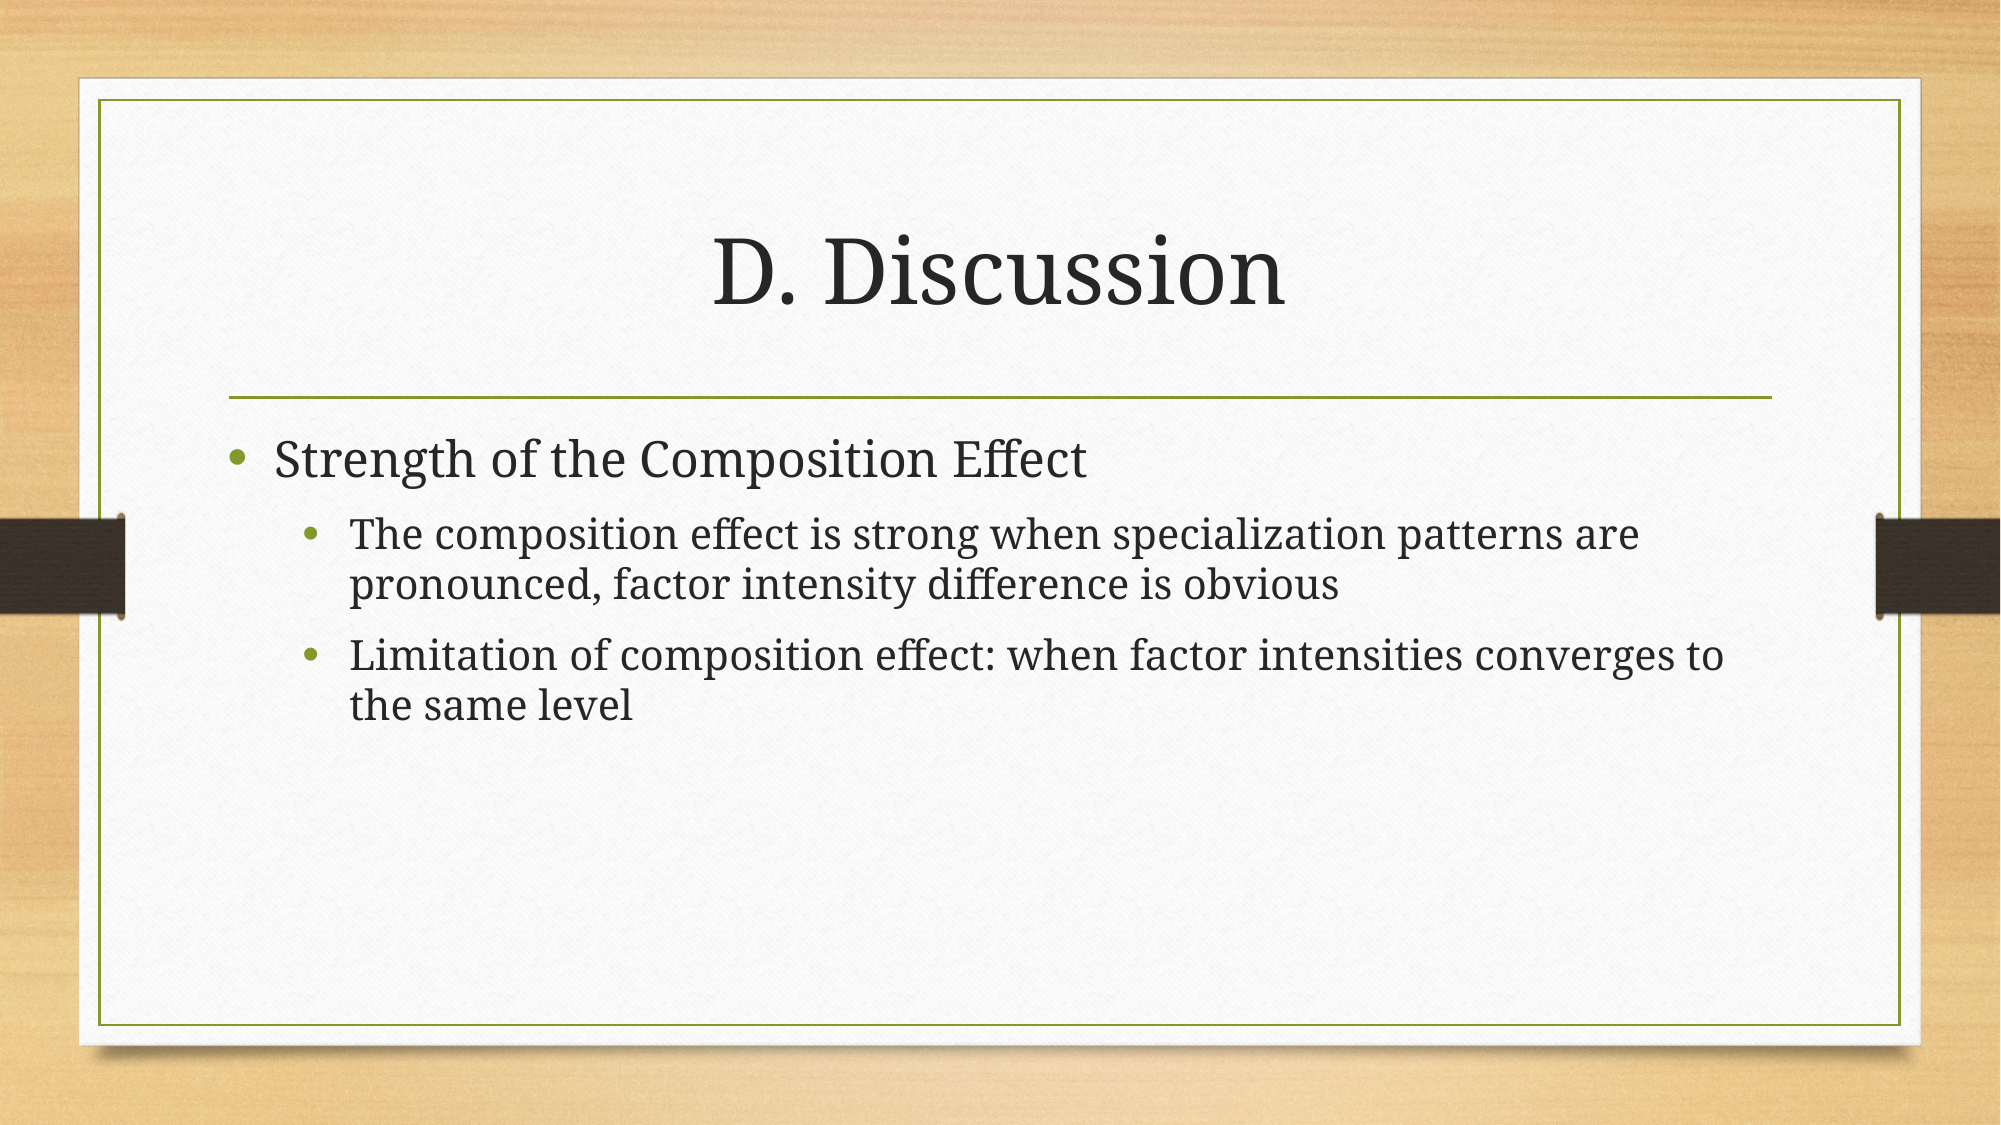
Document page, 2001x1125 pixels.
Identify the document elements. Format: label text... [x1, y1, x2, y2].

list Strength of the Composition Effect The composition effect is strong when specialization patterns are pronounced, factor intensity difference is obvious Limitation of composition effect: when factor intensities converges to the same level [212, 419, 1788, 964]
picture [0, 0, 2001, 1125]
title D. Discussion [212, 161, 1788, 375]
